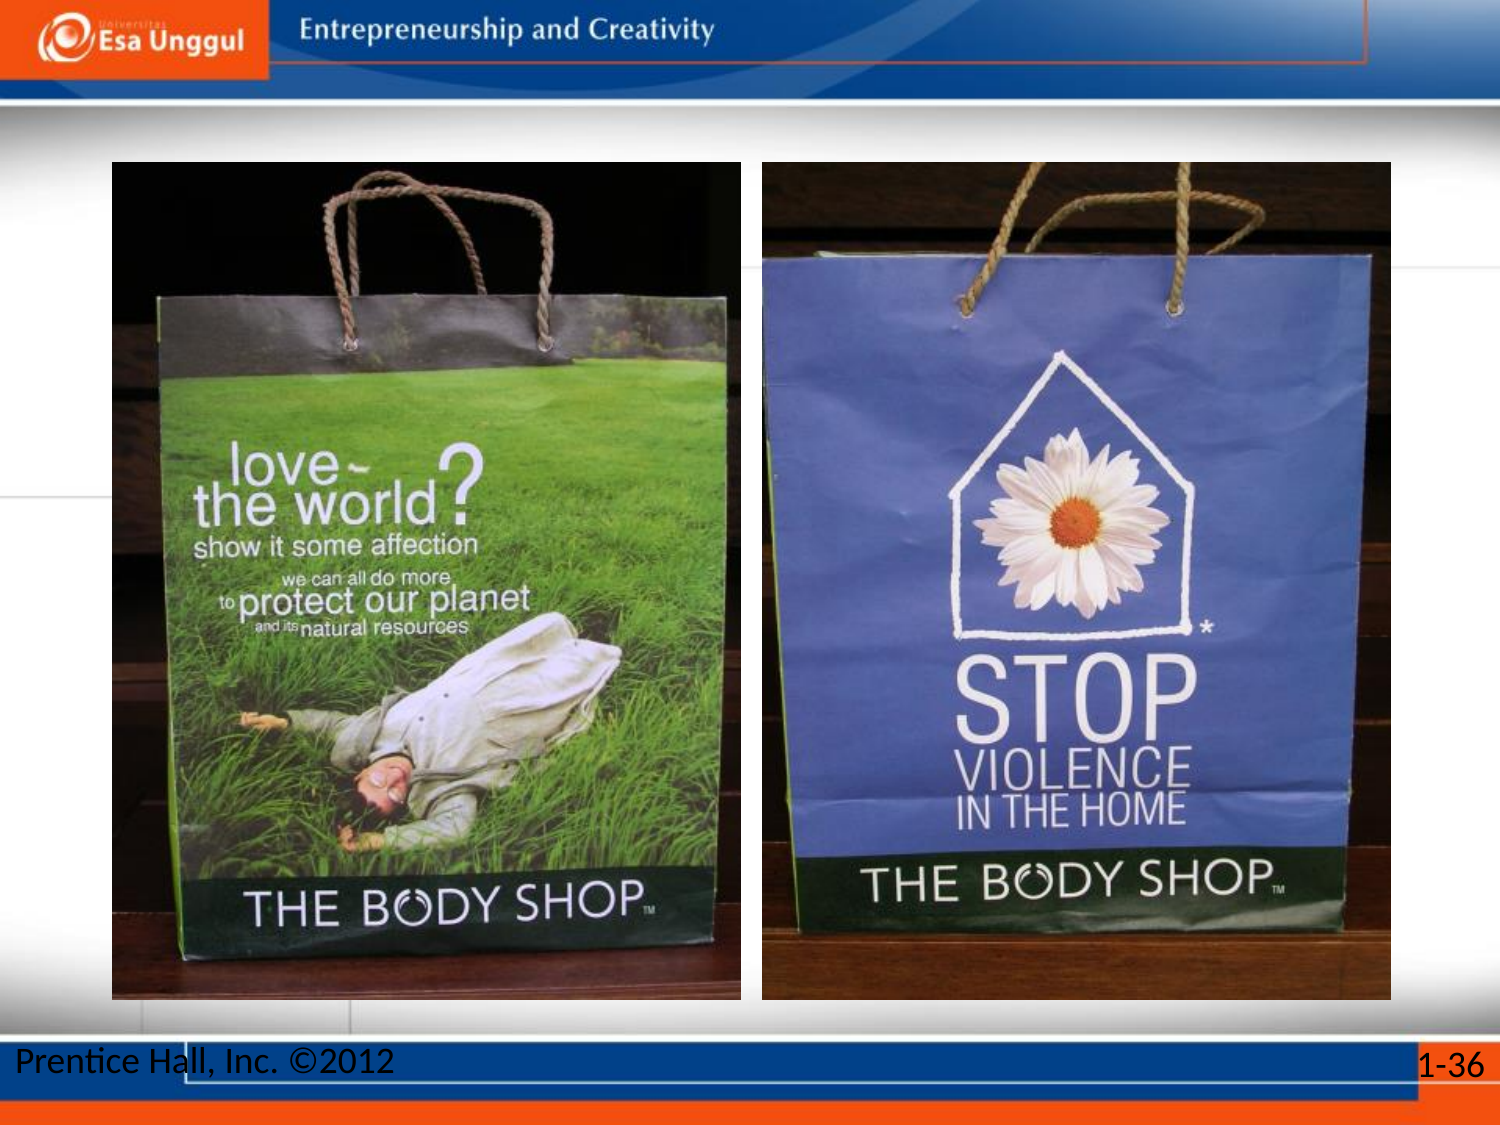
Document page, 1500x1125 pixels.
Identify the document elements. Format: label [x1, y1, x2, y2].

list [112, 162, 741, 1001]
picture [0, 0, 1500, 1125]
